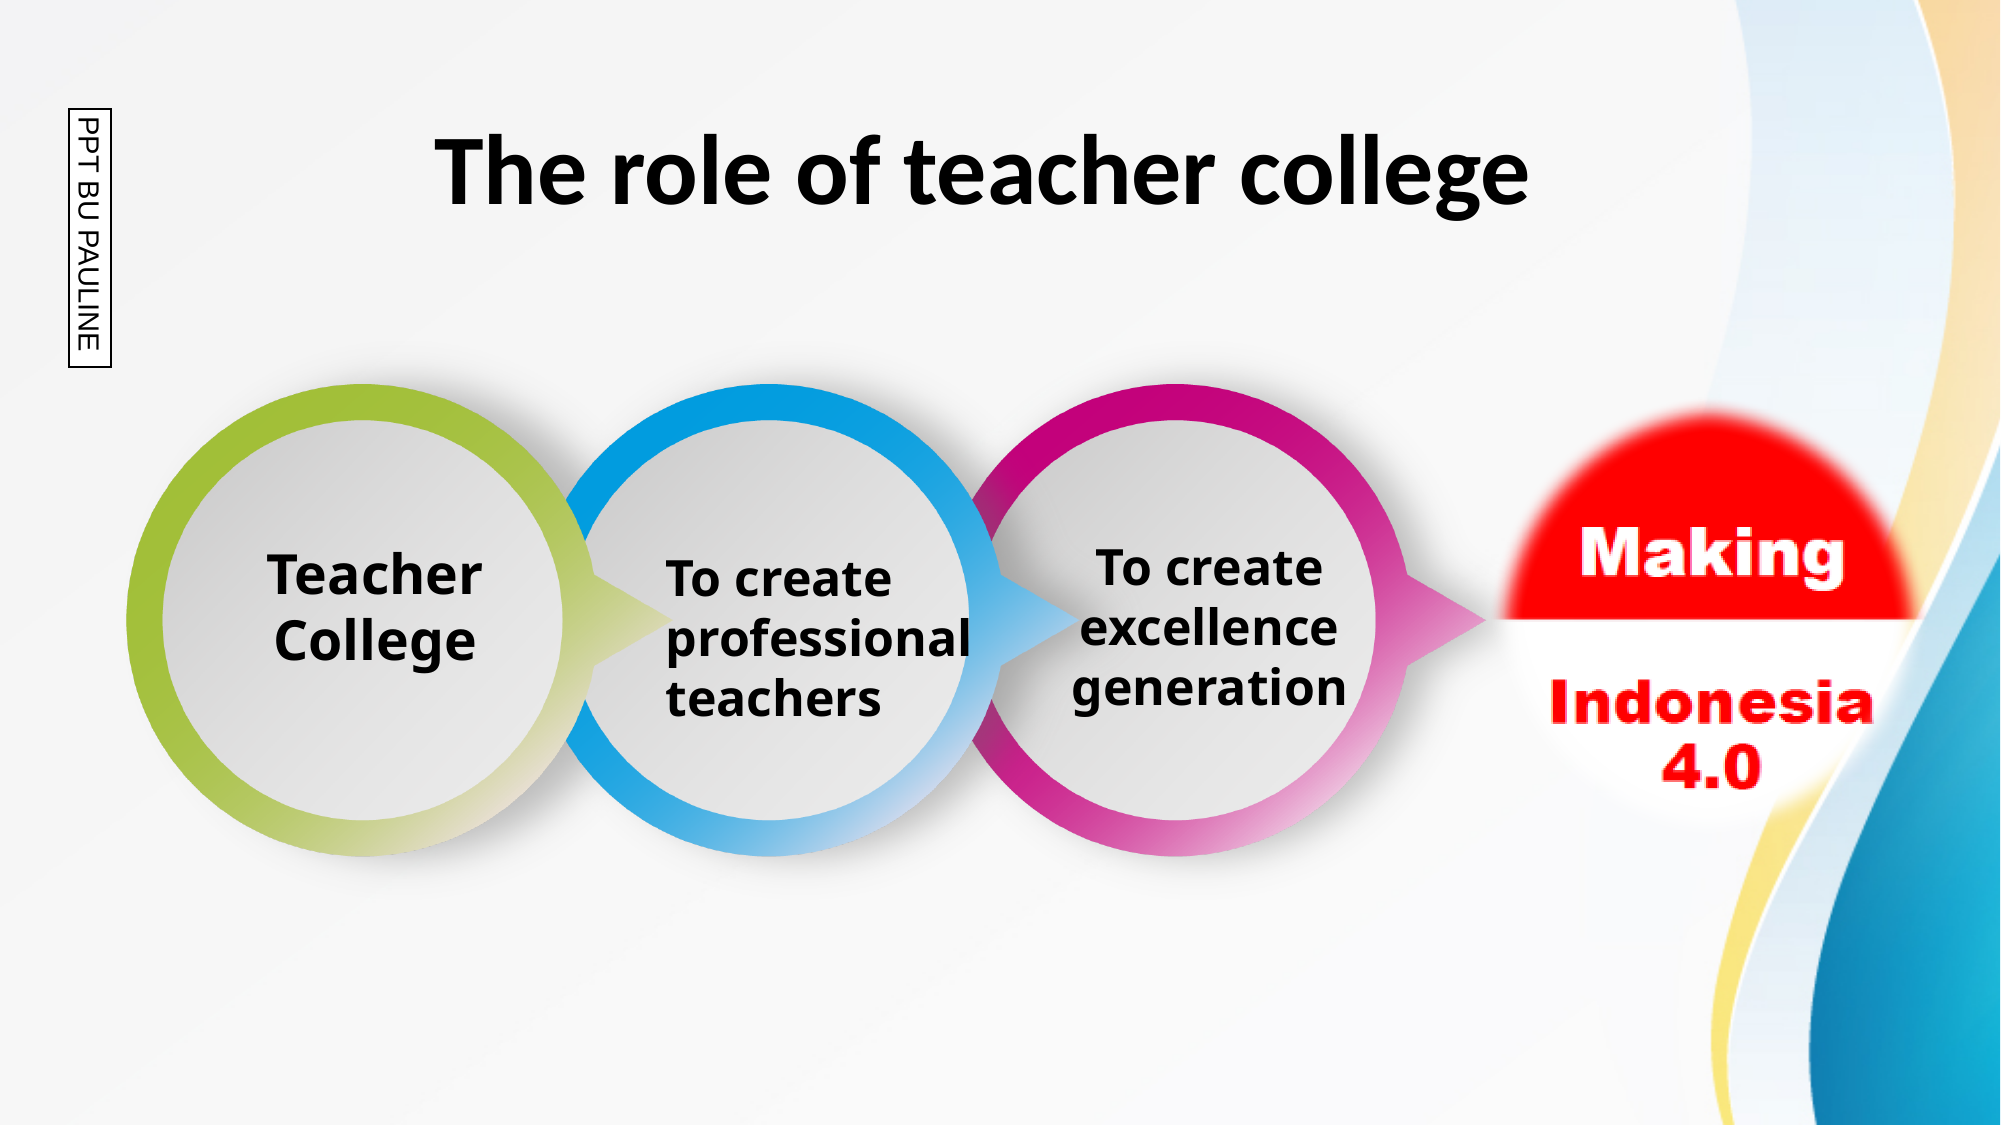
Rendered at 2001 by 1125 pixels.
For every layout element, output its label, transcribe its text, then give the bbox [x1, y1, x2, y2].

title The role of teacher college [419, 95, 2000, 233]
text_box PPT BU PAULINE [68, 108, 112, 368]
picture [0, 0, 2001, 1125]
